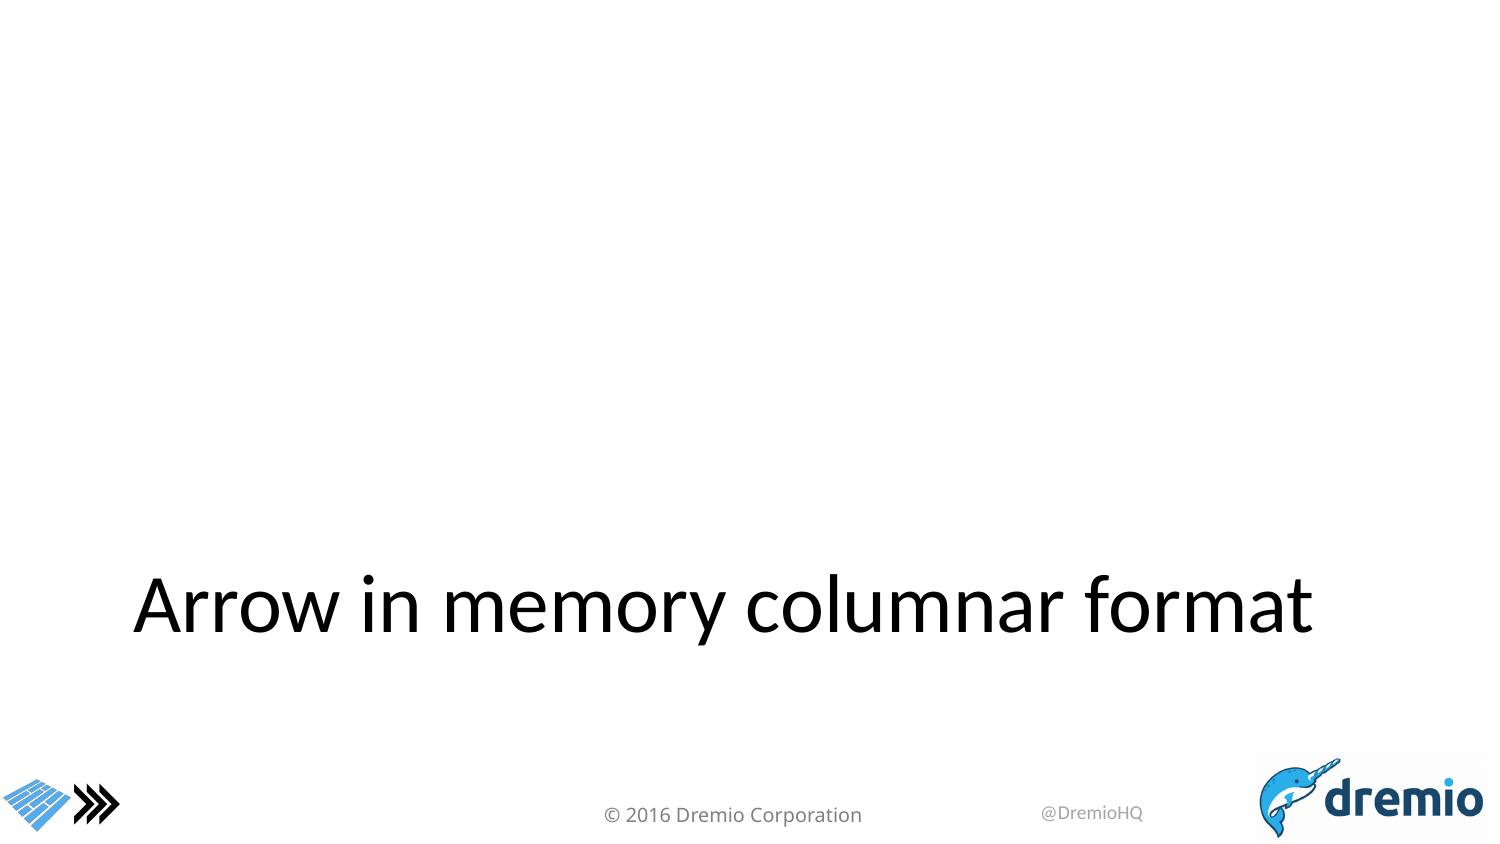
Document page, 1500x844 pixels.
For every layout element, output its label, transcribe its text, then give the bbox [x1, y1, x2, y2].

title Arrow in memory columnar format [118, 542, 1394, 710]
picture [1256, 751, 1488, 842]
picture [74, 781, 120, 827]
